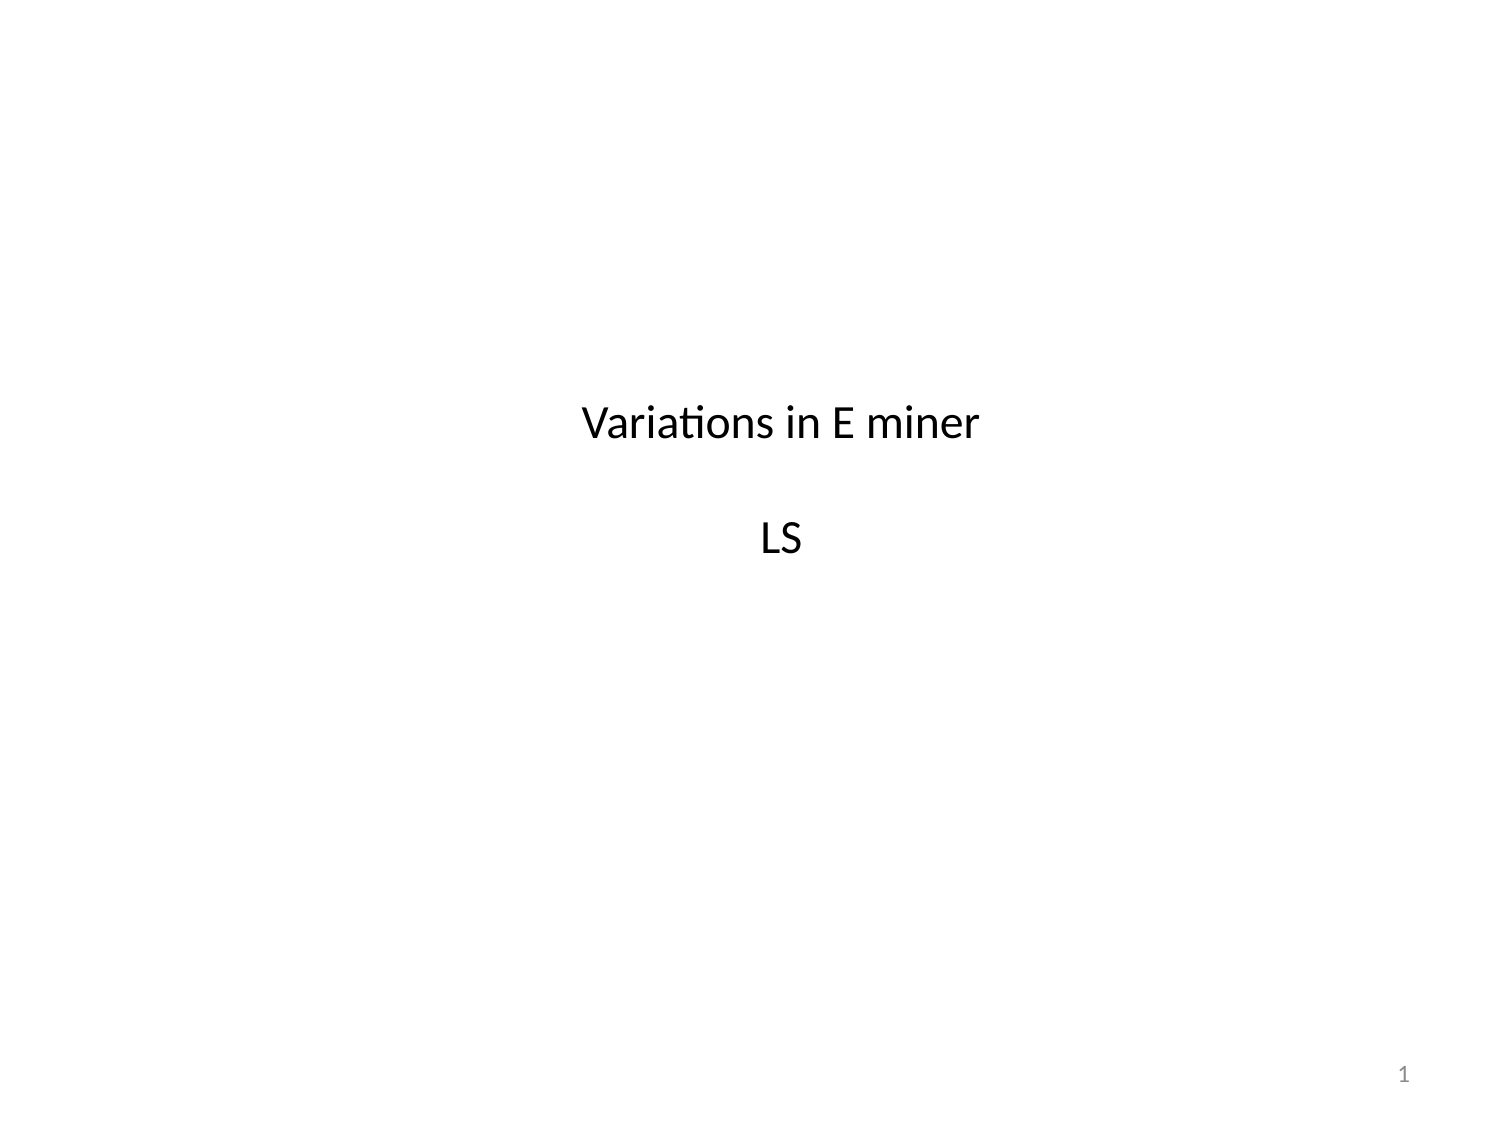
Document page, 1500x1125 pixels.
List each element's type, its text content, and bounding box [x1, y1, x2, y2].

slide_number 1 [1074, 1042, 1425, 1103]
title Variations in E miner LS [106, 383, 1457, 571]
